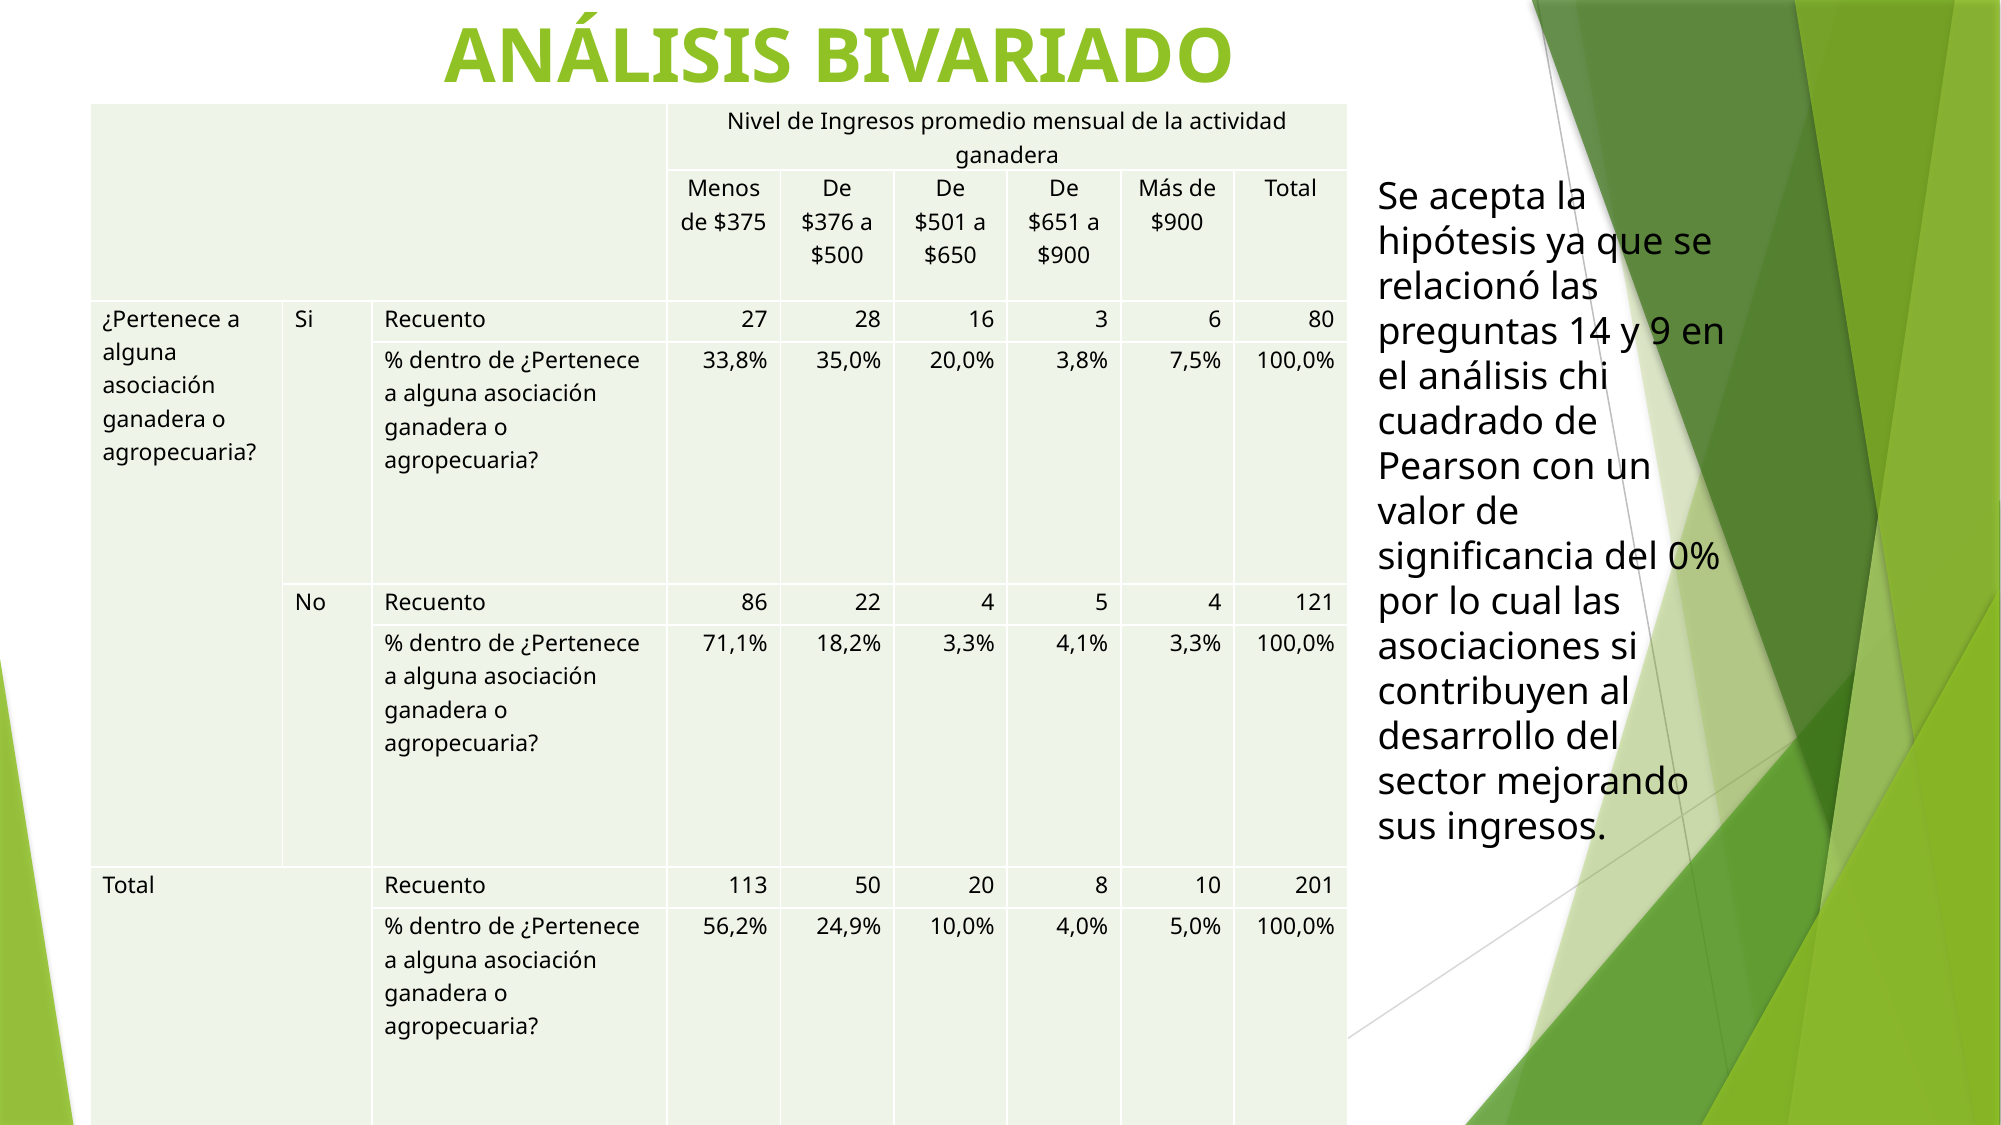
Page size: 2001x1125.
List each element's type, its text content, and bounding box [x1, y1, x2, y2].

title ANÁLISIS BIVARIADO [144, 0, 1555, 217]
table_cell % dentro de ¿Pertenece a alguna asociación ganadera o agropecuaria? [373, 909, 666, 1125]
table_cell 56,2% [668, 909, 780, 1125]
table_cell 113 [668, 868, 780, 907]
table_cell % dentro de ¿Pertenece a alguna asociación ganadera o agropecuaria? [373, 626, 666, 866]
table_cell 4,0% [1008, 909, 1120, 1125]
table_cell 121 [1235, 585, 1347, 624]
table_cell 100,0% [1235, 343, 1347, 583]
table_cell 35,0% [781, 343, 893, 583]
table_cell 100,0% [1235, 626, 1347, 866]
table_cell 4 [1122, 585, 1233, 624]
table_cell 20,0% [895, 343, 1006, 583]
table_cell 6 [1122, 302, 1233, 341]
table_cell De $376 a $500 [781, 171, 893, 300]
table_cell 201 [1235, 868, 1347, 907]
table_cell 10,0% [895, 909, 1006, 1125]
table_cell 100,0% [1235, 909, 1347, 1125]
table_cell 27 [668, 302, 780, 341]
table_cell Recuento [373, 585, 666, 624]
table_cell % dentro de ¿Pertenece a alguna asociación ganadera o agropecuaria? [373, 343, 666, 583]
table_cell 4 [895, 585, 1006, 624]
table_cell 50 [781, 868, 893, 907]
table_cell Total [91, 868, 371, 1125]
table_cell 4,1% [1008, 626, 1120, 866]
table_cell No [283, 585, 371, 866]
table_cell 86 [668, 585, 780, 624]
table_cell 3,8% [1008, 343, 1120, 583]
table_cell 5 [1008, 585, 1120, 624]
table_cell Recuento [373, 868, 666, 907]
table_cell 7,5% [1122, 343, 1233, 583]
table_cell Si [283, 302, 371, 583]
table_cell 3,3% [1122, 626, 1233, 866]
table_cell 18,2% [781, 626, 893, 866]
table_cell 10 [1122, 868, 1233, 907]
table_cell ¿Pertenece a alguna asociación ganadera o agropecuaria? [91, 302, 282, 866]
table_cell 16 [895, 302, 1006, 341]
table_cell 24,9% [781, 909, 893, 1125]
table_cell 20 [895, 868, 1006, 907]
table_cell Total [1235, 171, 1347, 300]
table_cell De $651 a $900 [1008, 171, 1120, 300]
table_cell Más de $900 [1122, 171, 1233, 300]
table_cell 28 [781, 302, 893, 341]
text_box Se acepta la hipótesis ya que se relacionó las preguntas 14 y 9 en el análisis chi cuadrado de Pearson con un valor de significancia del 0% por lo cual las asociaciones si contribuyen al desarrollo del sector mejorando sus ingresos. [1362, 164, 1748, 855]
table_cell 8 [1008, 868, 1120, 907]
table_cell 80 [1235, 302, 1347, 341]
table_header [91, 104, 666, 300]
table_cell 5,0% [1122, 909, 1233, 1125]
table_cell 3 [1008, 302, 1120, 341]
table_cell 22 [781, 585, 893, 624]
table_cell 3,3% [895, 626, 1006, 866]
table_header Nivel de Ingresos promedio mensual de la actividad ganadera [668, 104, 1347, 169]
table_cell Menos de $375 [668, 171, 780, 300]
table_cell Recuento [373, 302, 666, 341]
table_cell De $501 a $650 [895, 171, 1006, 300]
table_cell 33,8% [668, 343, 780, 583]
table_cell 71,1% [668, 626, 780, 866]
